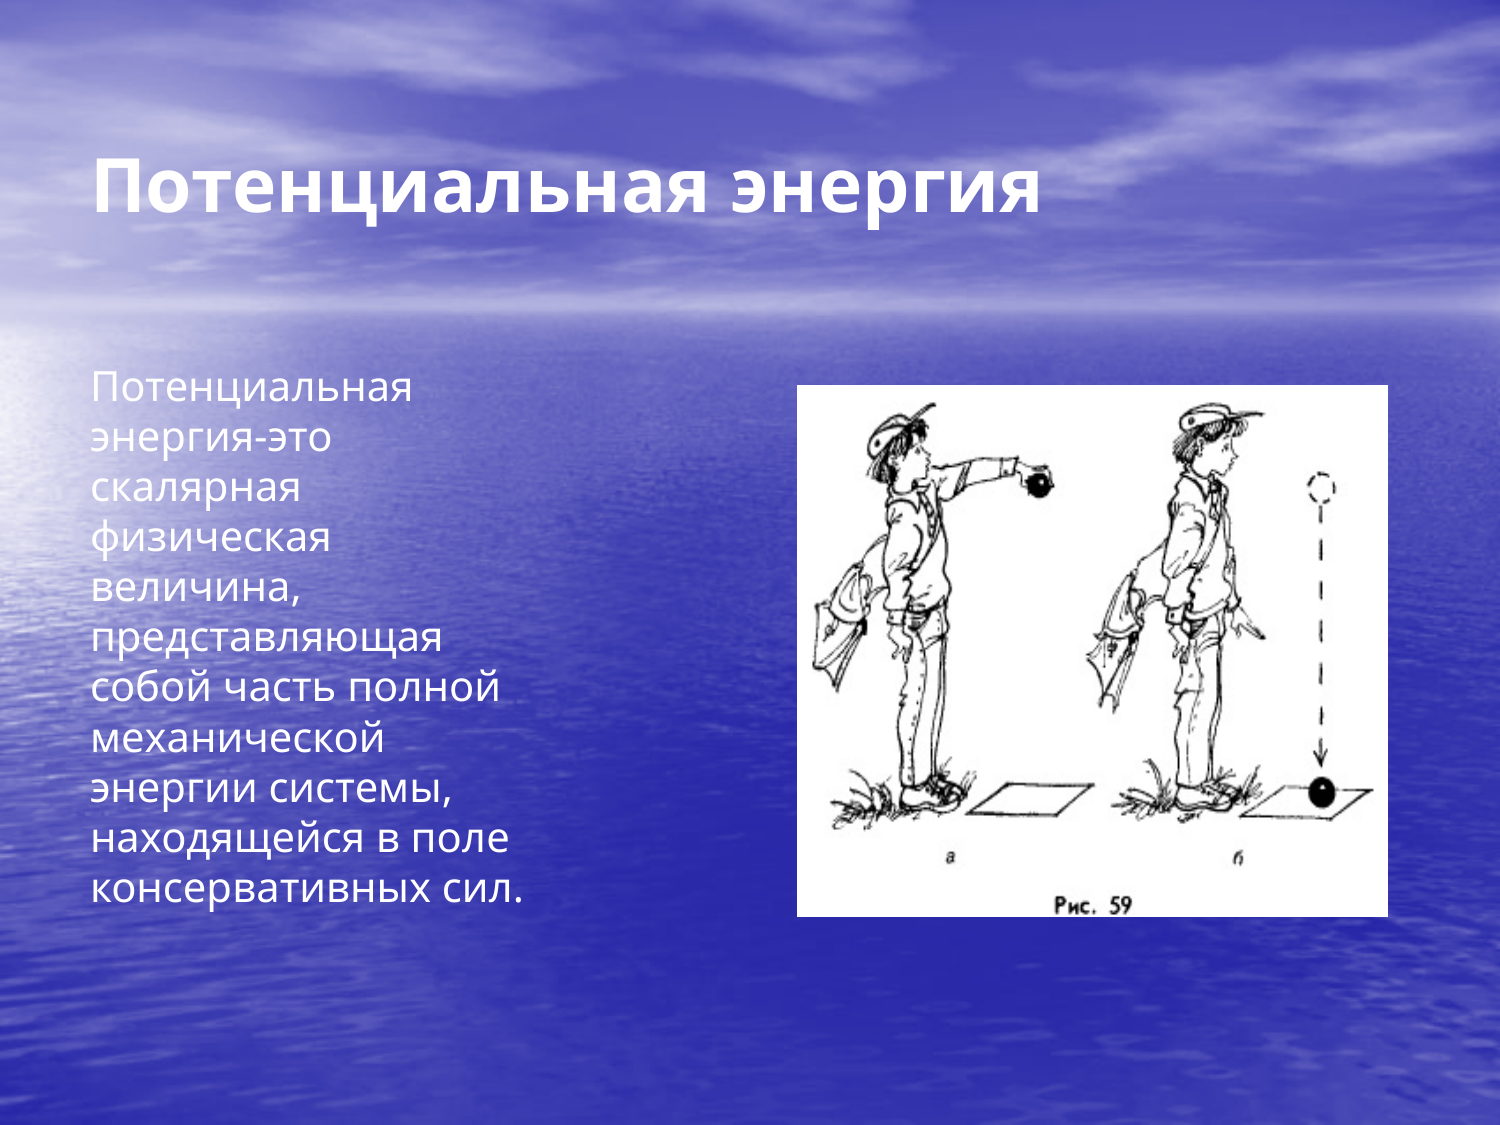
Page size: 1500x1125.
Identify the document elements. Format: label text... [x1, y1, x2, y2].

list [796, 385, 1389, 918]
list Потенциальная энергия-это скалярная физическая величина, представляющая собой часть полной механической энергии системы, находящейся в поле консервативных сил. [74, 236, 569, 1006]
title Потенциальная энергия [74, 44, 1360, 236]
